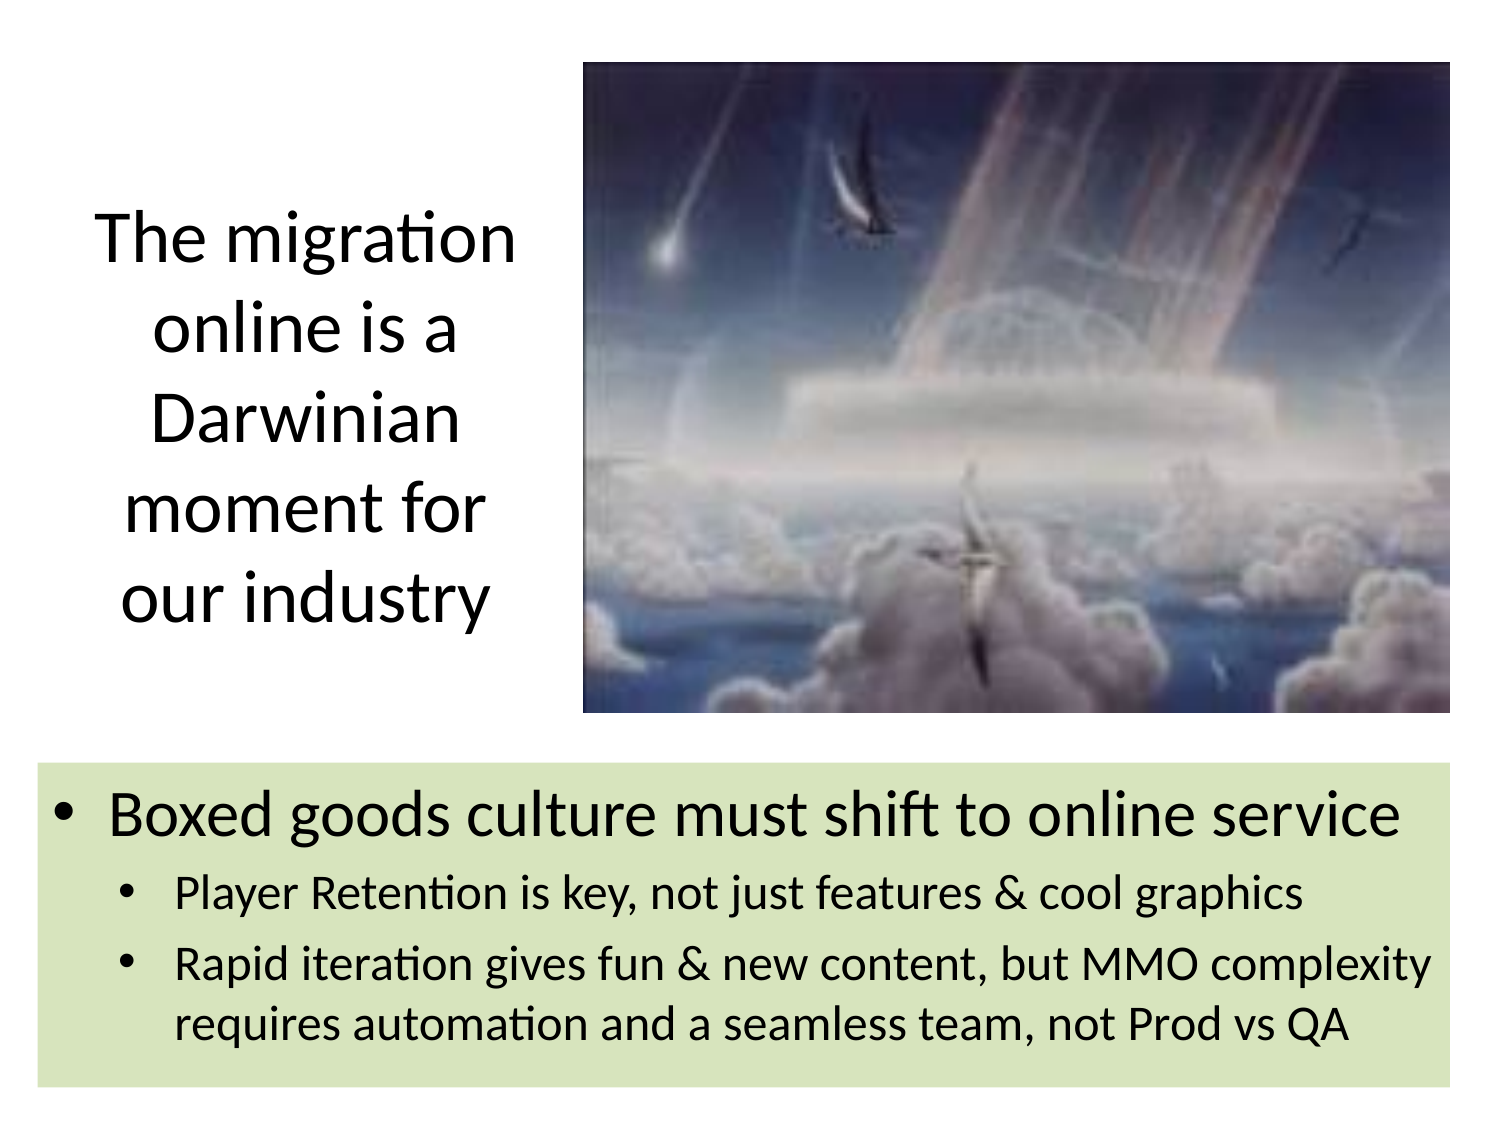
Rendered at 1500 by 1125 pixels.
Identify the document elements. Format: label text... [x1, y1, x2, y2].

picture [583, 62, 1451, 713]
list Boxed goods culture must shift to online service Player Retention is key, not just features & cool graphics Rapid iteration gives fun & new content, but MMO complexity requires automation and a seamless team, not Prod vs QA [37, 762, 1450, 1088]
title The migration online is a Darwinian moment for our industry [75, 125, 538, 700]
